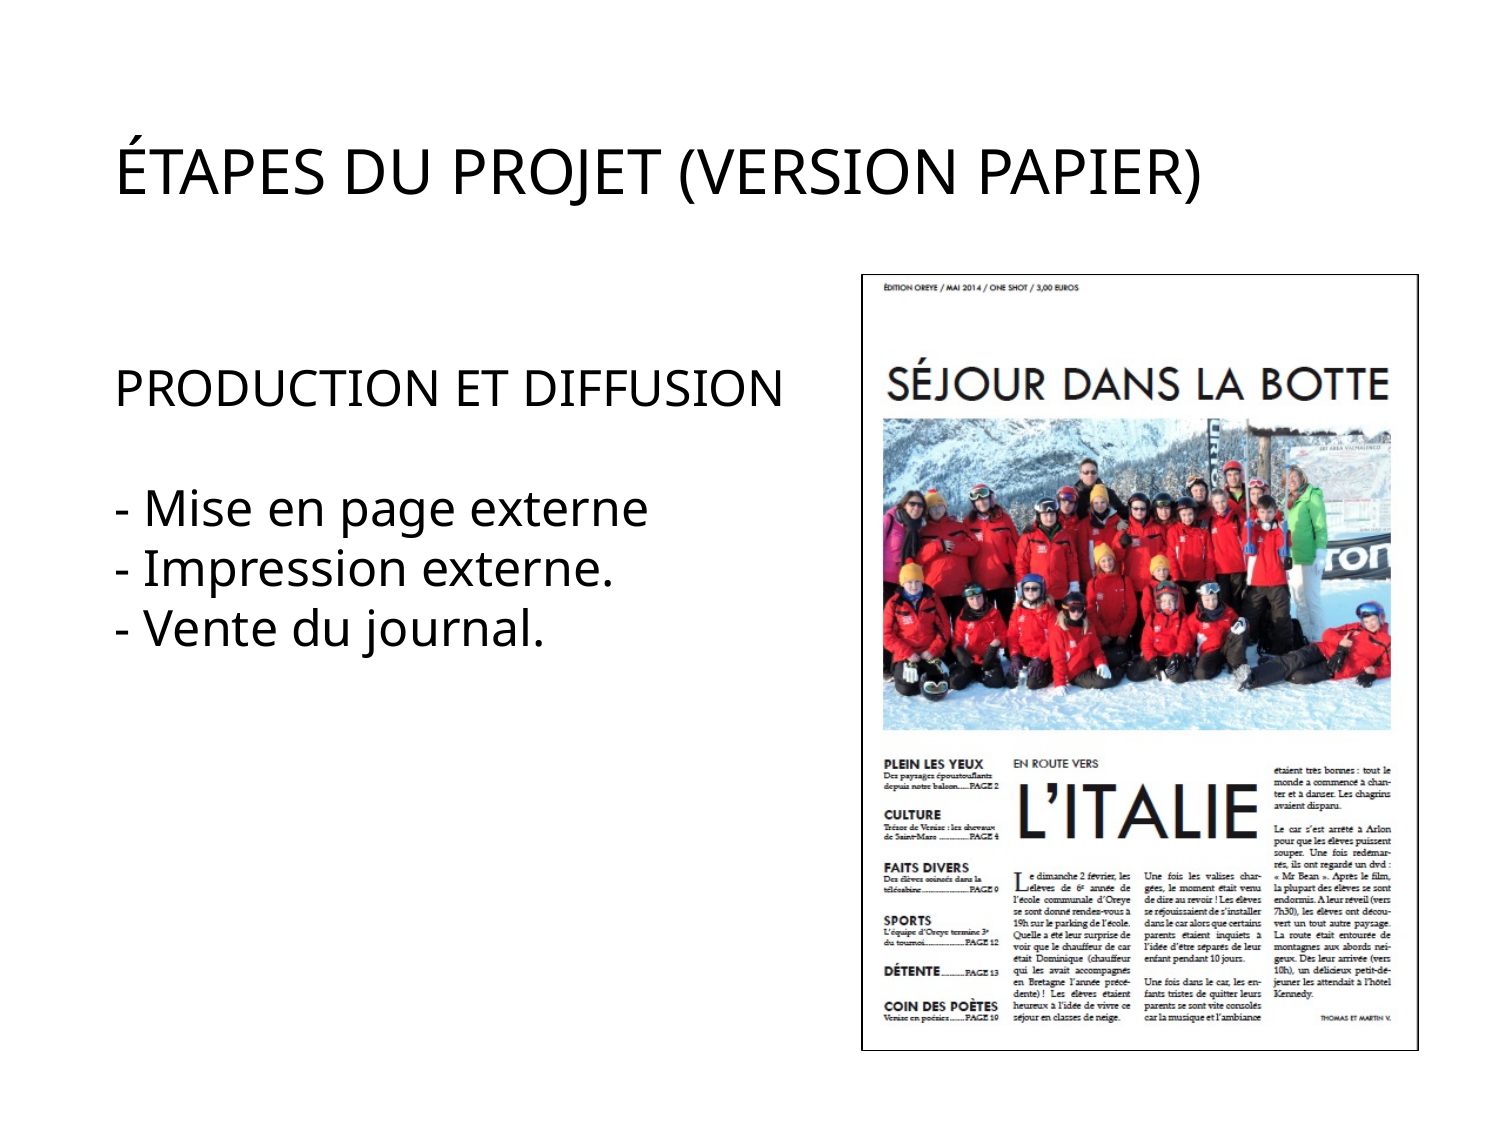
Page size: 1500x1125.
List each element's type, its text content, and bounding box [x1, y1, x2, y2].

text_box PRODUCTION ET DIFFUSION - Mise en page externe - Impression externe. - Vente du journal. [99, 348, 857, 754]
text_box ÉTAPES DU PROJET (VERSION PAPIER) [99, 125, 1350, 215]
picture [862, 274, 1419, 1051]
